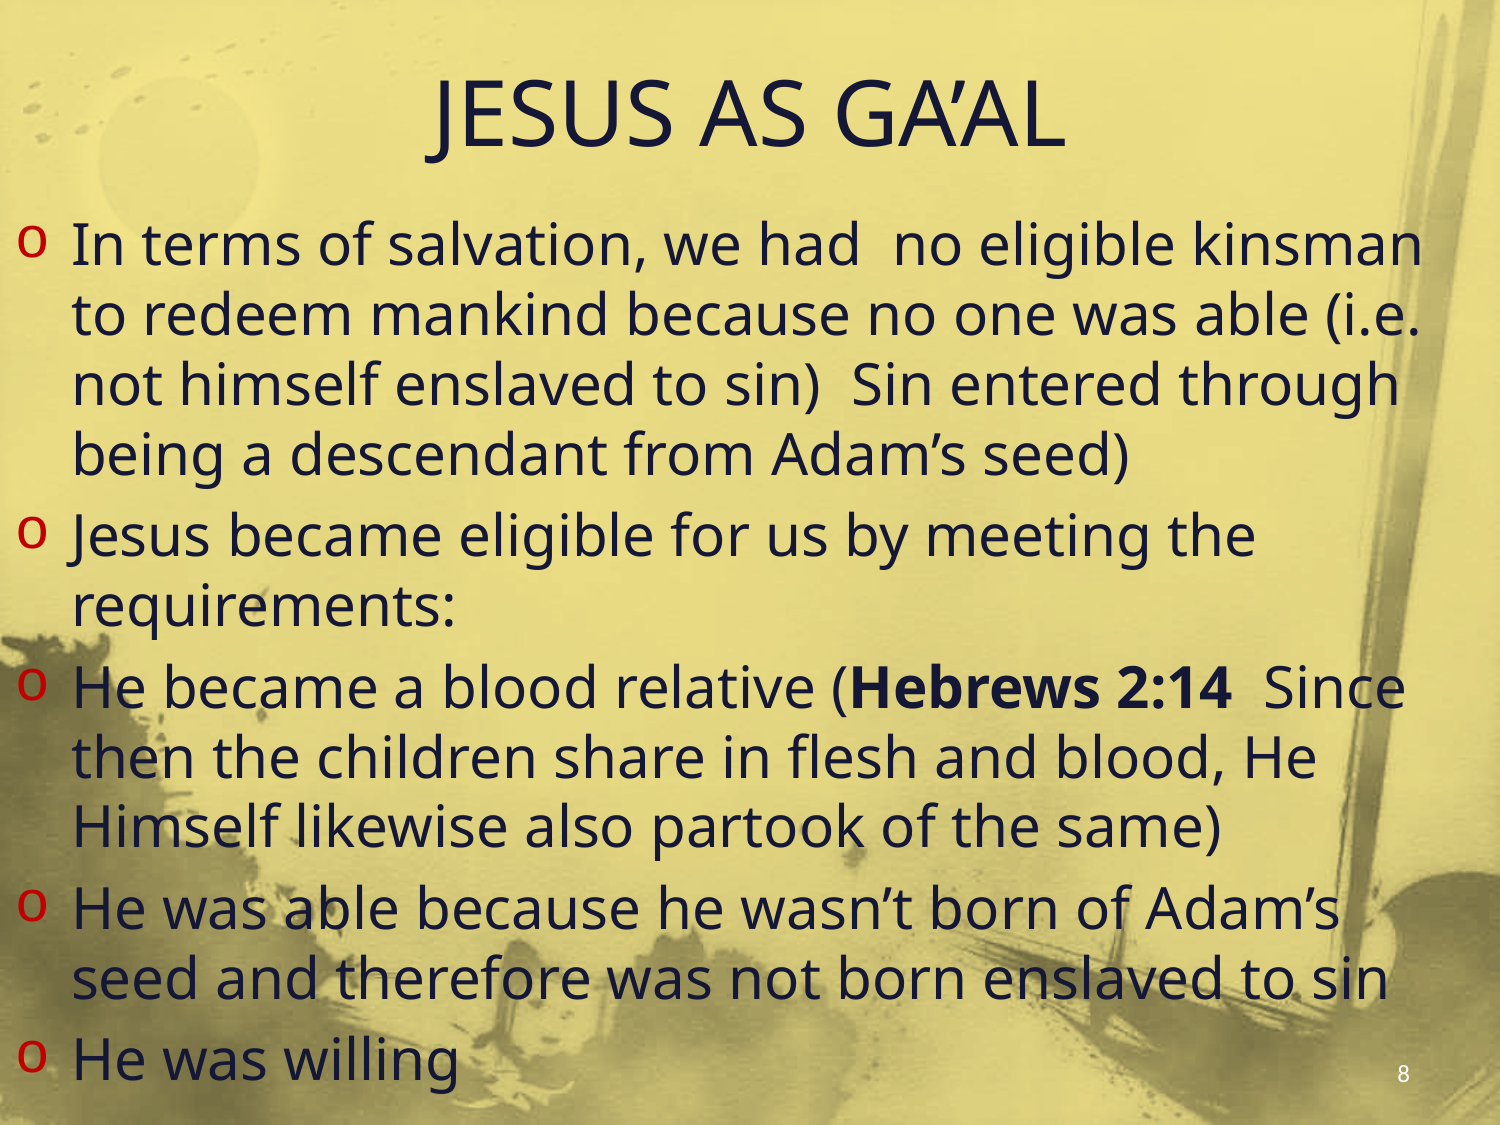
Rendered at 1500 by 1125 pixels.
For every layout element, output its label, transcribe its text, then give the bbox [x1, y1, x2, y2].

title JESUS AS GA’AL [0, 45, 1500, 175]
slide_number 8 [1074, 1042, 1425, 1103]
list In terms of salvation, we had no eligible kinsman to redeem mankind because no one was able (i.e. not himself enslaved to sin) Sin entered through being a descendant from Adam’s seed) Jesus became eligible for us by meeting the requirements: He became a blood relative (Hebrews 2:14 Since then the children share in flesh and blood, He Himself likewise also partook of the same) He was able because he wasn’t born of Adam’s seed and therefore was not born enslaved to sin He was willing [0, 200, 1500, 1125]
